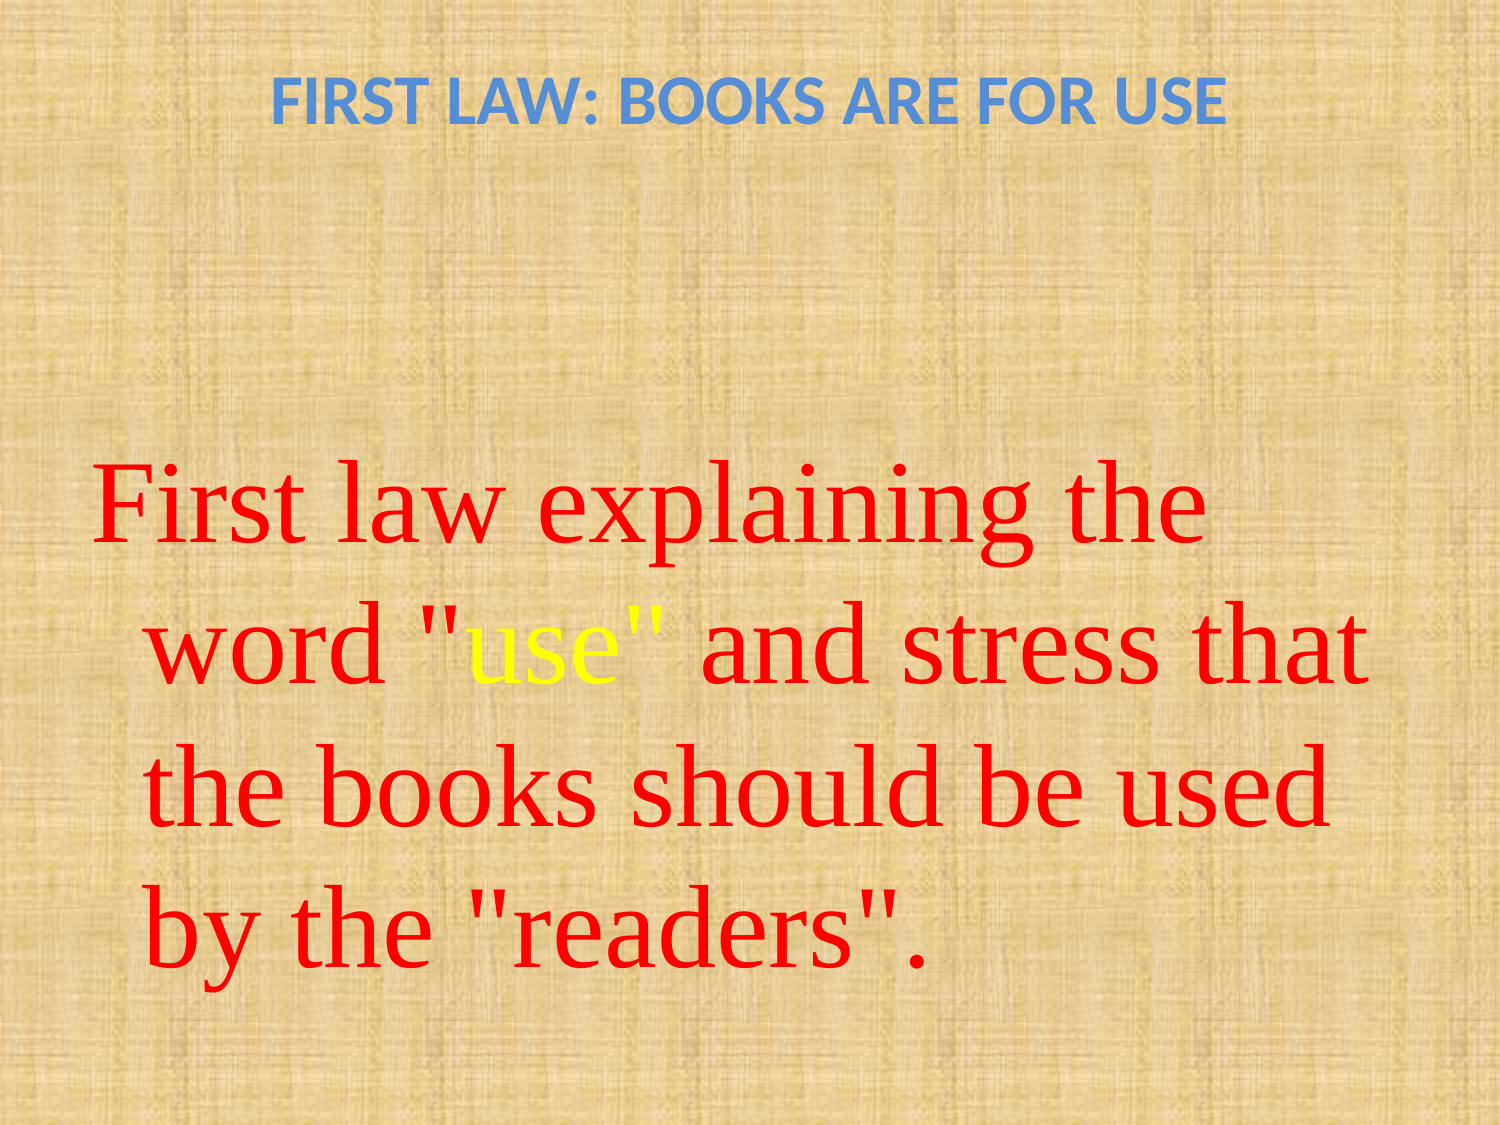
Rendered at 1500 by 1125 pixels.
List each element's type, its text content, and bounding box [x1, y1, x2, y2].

picture [0, 0, 1500, 1125]
list First law explaining the word "use" and stress that the books should be used by the "readers". [75, 262, 1425, 1005]
title FIRST LAW: BOOKS ARE FOR USE [75, 45, 1425, 233]
